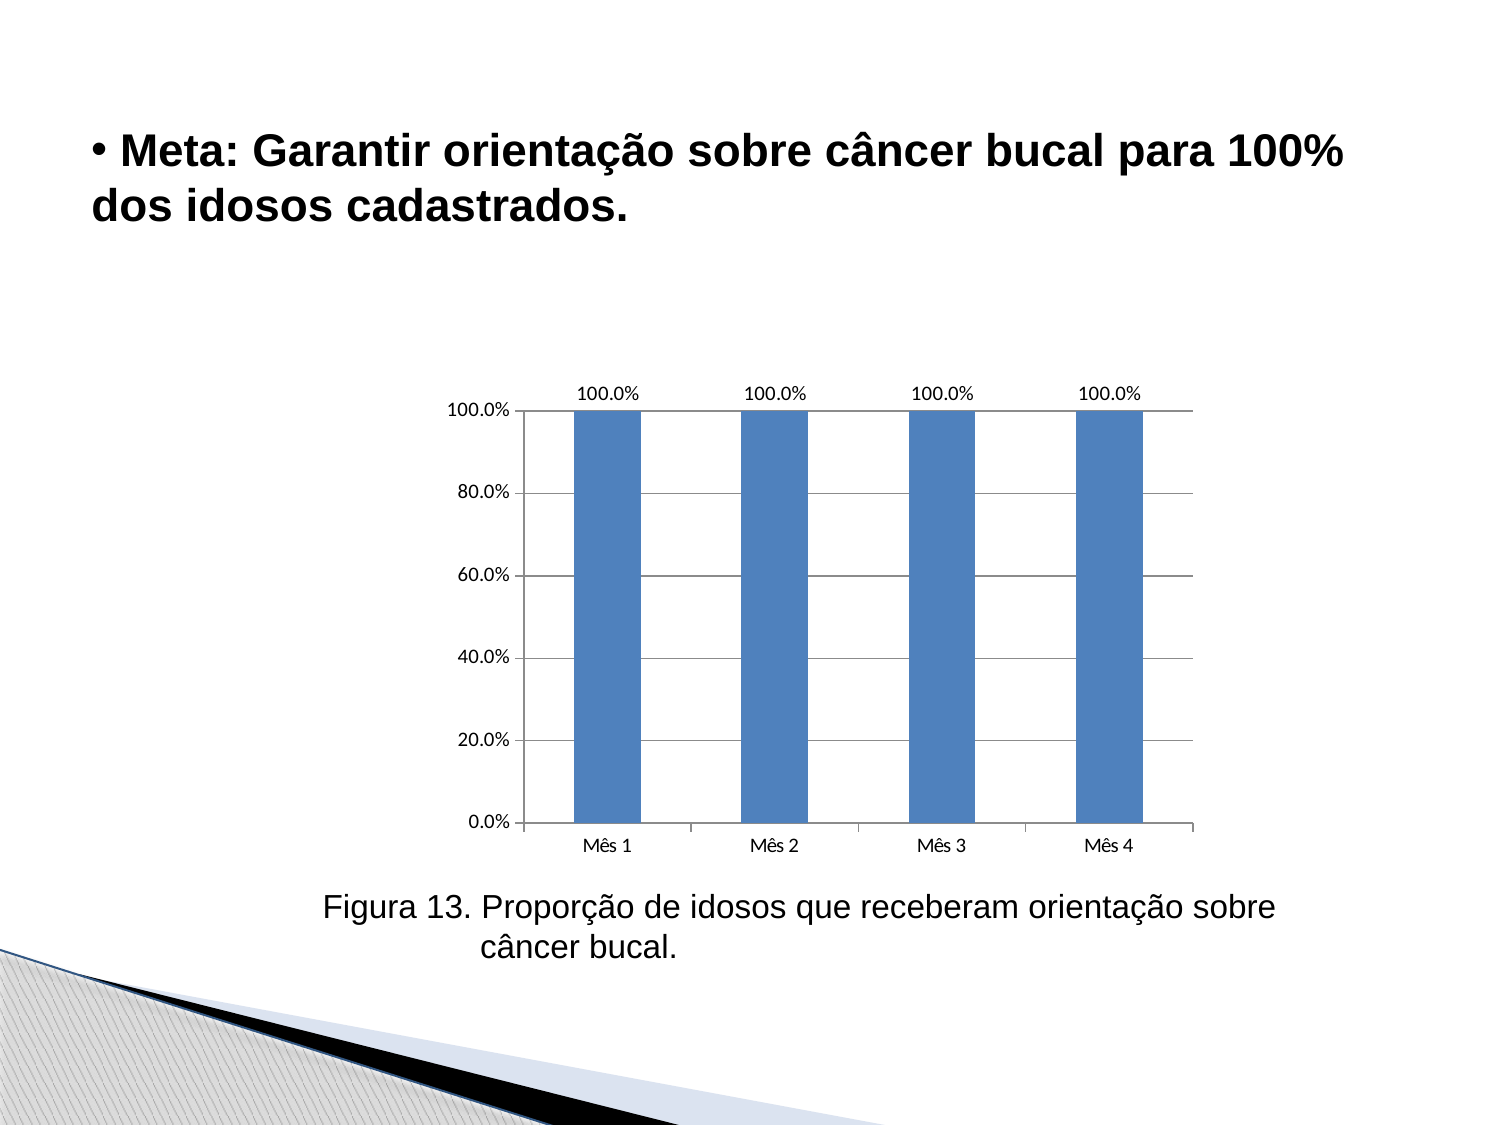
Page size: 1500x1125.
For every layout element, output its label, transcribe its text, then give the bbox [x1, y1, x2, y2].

text_box Meta: Garantir orientação sobre câncer bucal para 100% dos idosos cadastrados. Figura 13. Proporção de idosos que receberam orientação sobre câncer bucal. [76, 113, 1424, 1125]
chart [430, 385, 1209, 868]
